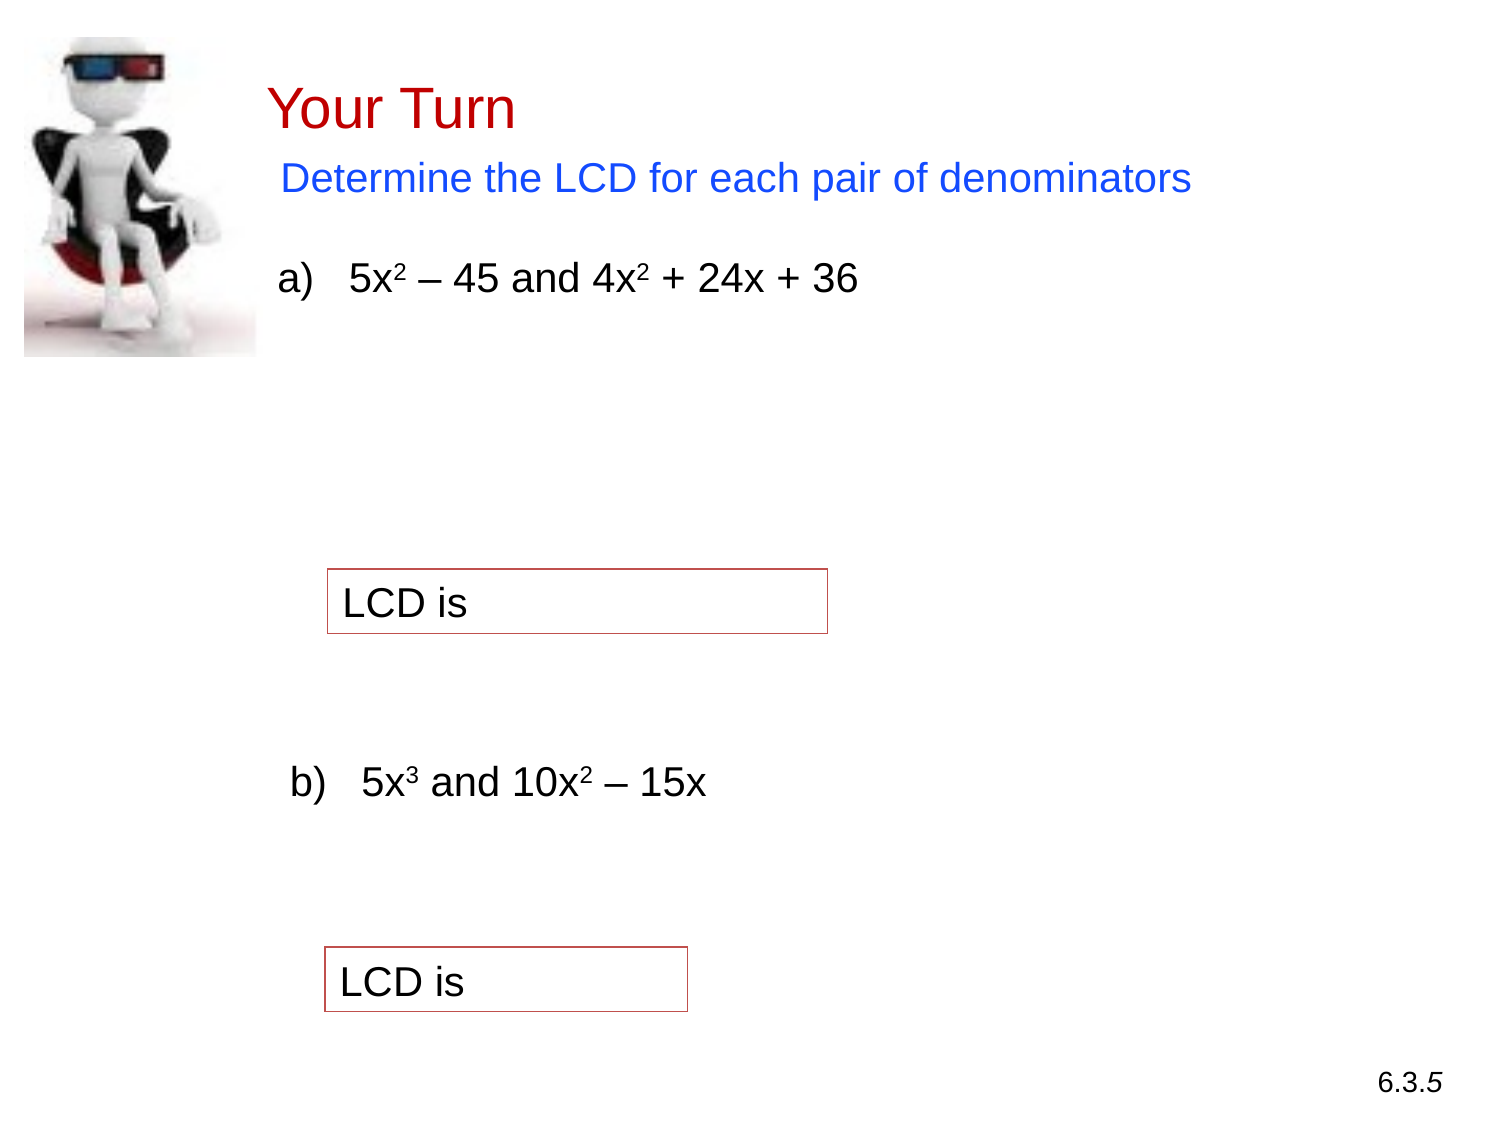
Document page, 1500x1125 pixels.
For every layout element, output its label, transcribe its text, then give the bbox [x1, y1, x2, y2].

text_box LCD is [324, 946, 688, 1012]
text_box Determine the LCD for each pair of denominators [266, 143, 1208, 209]
text_box b) 5x3 and 10x2 – 15x [274, 746, 1163, 812]
text_box Your Turn [266, 62, 533, 148]
picture [24, 37, 263, 357]
text_box LCD is [327, 568, 828, 634]
text_box a) 5x2 – 45 and 4x2 + 24x + 36 [266, 243, 988, 309]
text_box 6.3.5 [1362, 1055, 1458, 1106]
